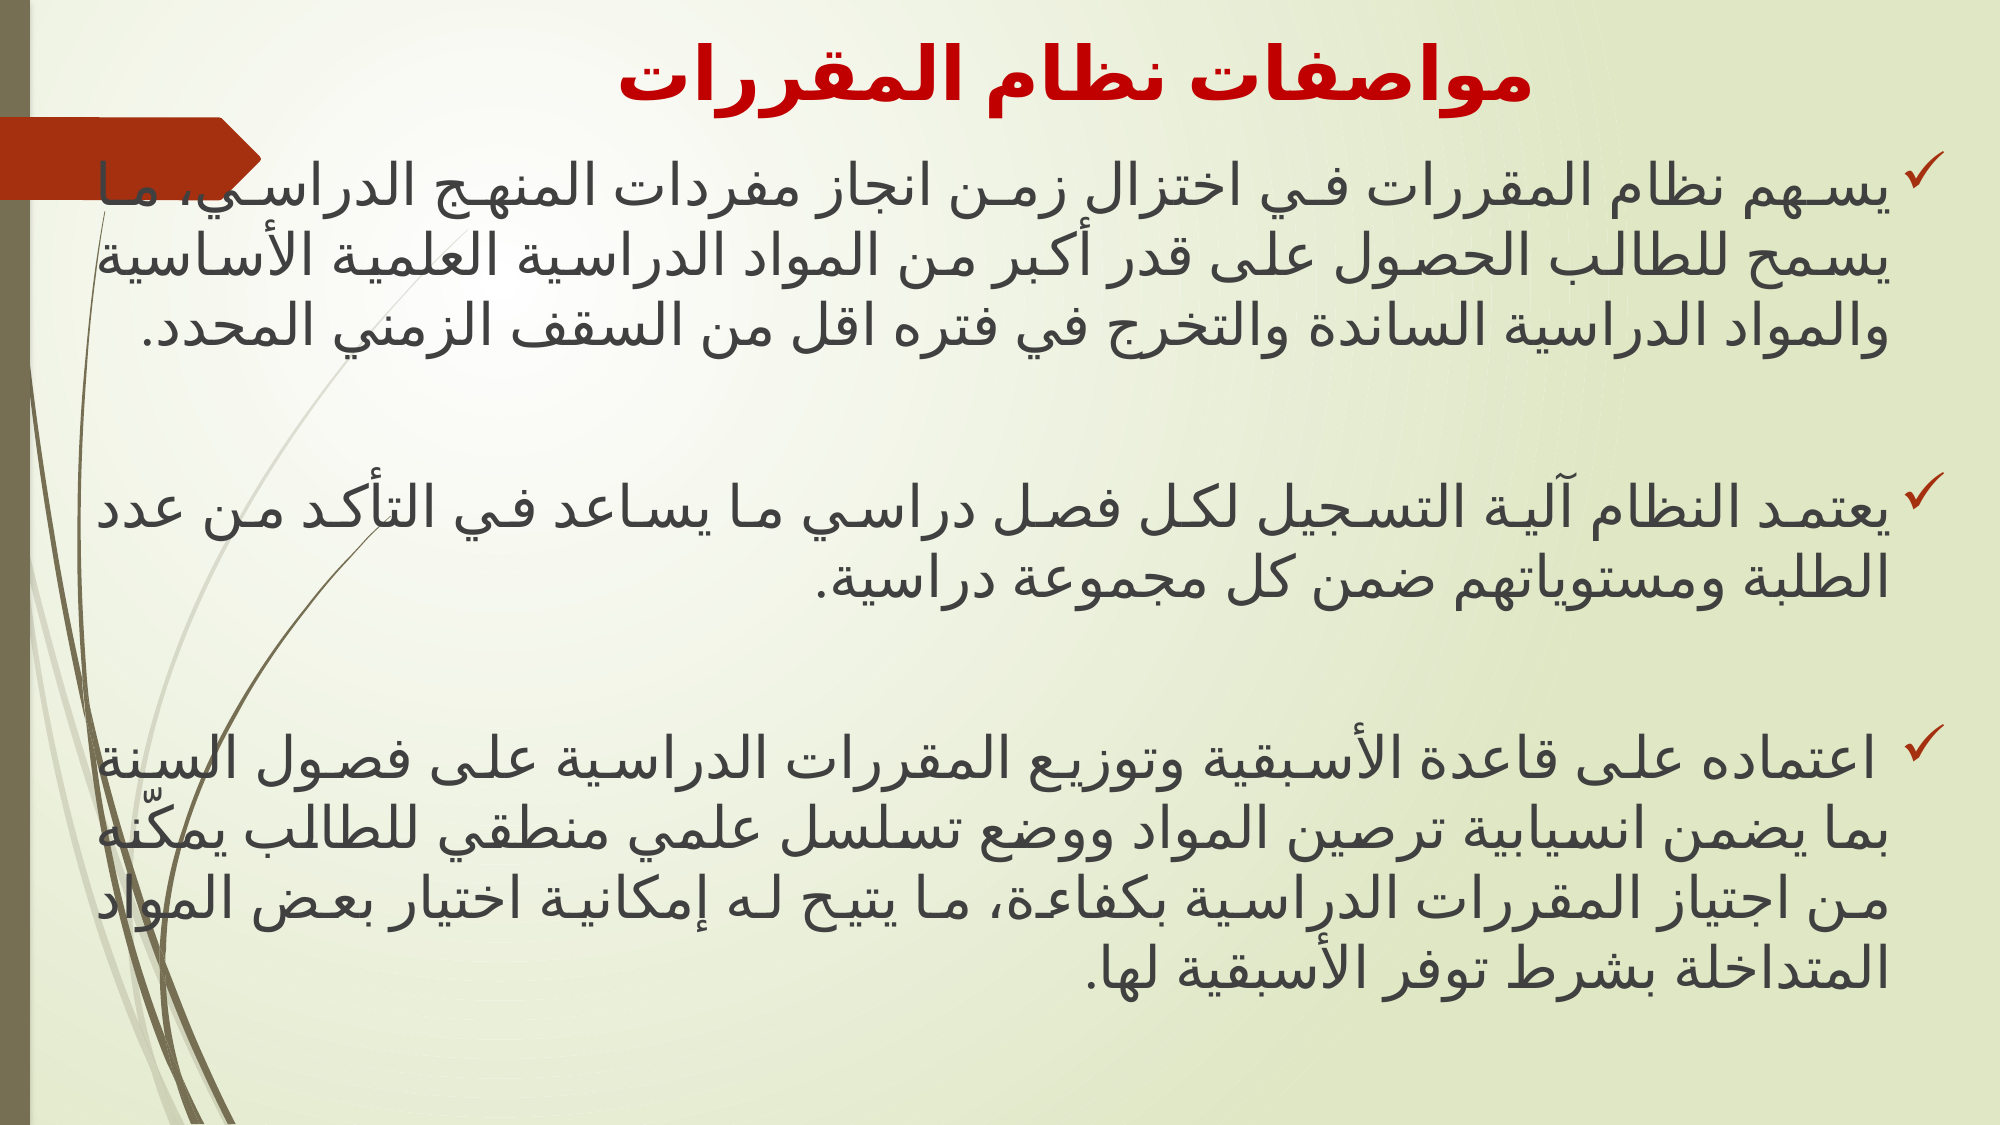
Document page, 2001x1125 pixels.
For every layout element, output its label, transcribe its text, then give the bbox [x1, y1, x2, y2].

title مواصفات نظام المقررات [346, 18, 1808, 139]
list يسهم نظام المقررات في اختزال زمن انجاز مفردات المنهج الدراسي، ما يسمح للطالب الحصول على قدر أكبر من المواد الدراسية العلمية الأساسية والمواد الدراسية الساندة والتخرج في فتره اقل من السقف الزمني المحدد. يعتمد النظام آلية التسجيل لكل فصل دراسي ما يساعد في التأكد من عدد الطلبة ومستوياتهم ضمن كل مجموعة دراسية. اعتماده على قاعدة الأسبقية وتوزيع المقررات الدراسية على فصول السنة بما يضمن انسيابية ترصين المواد ووضع تسلسل علمي منطقي للطالب يمكّنه من اجتياز المقررات الدراسية بكفاءة، ما يتيح له إمكانية اختيار بعض المواد المتداخلة بشرط توفر الأسبقية لها. [80, 139, 1964, 1020]
